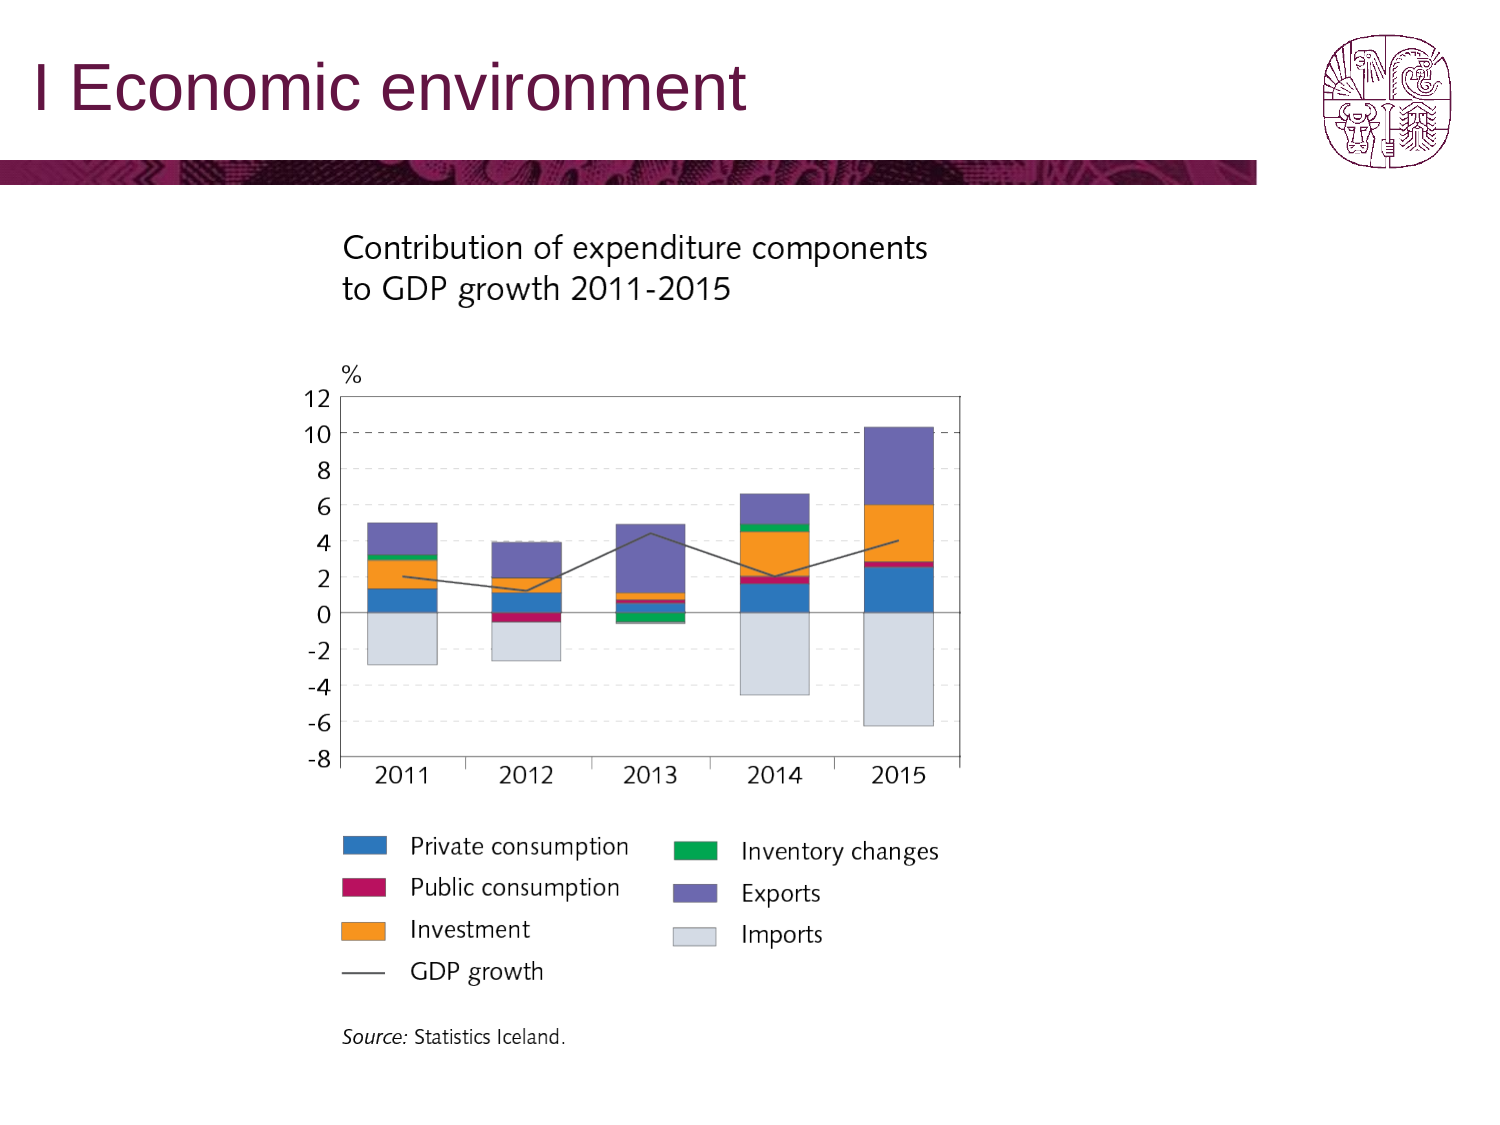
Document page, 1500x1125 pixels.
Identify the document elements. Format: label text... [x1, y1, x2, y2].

picture [0, 160, 1258, 185]
picture [303, 231, 961, 1049]
picture [1316, 31, 1456, 173]
title I Economic environment [17, 19, 1247, 149]
